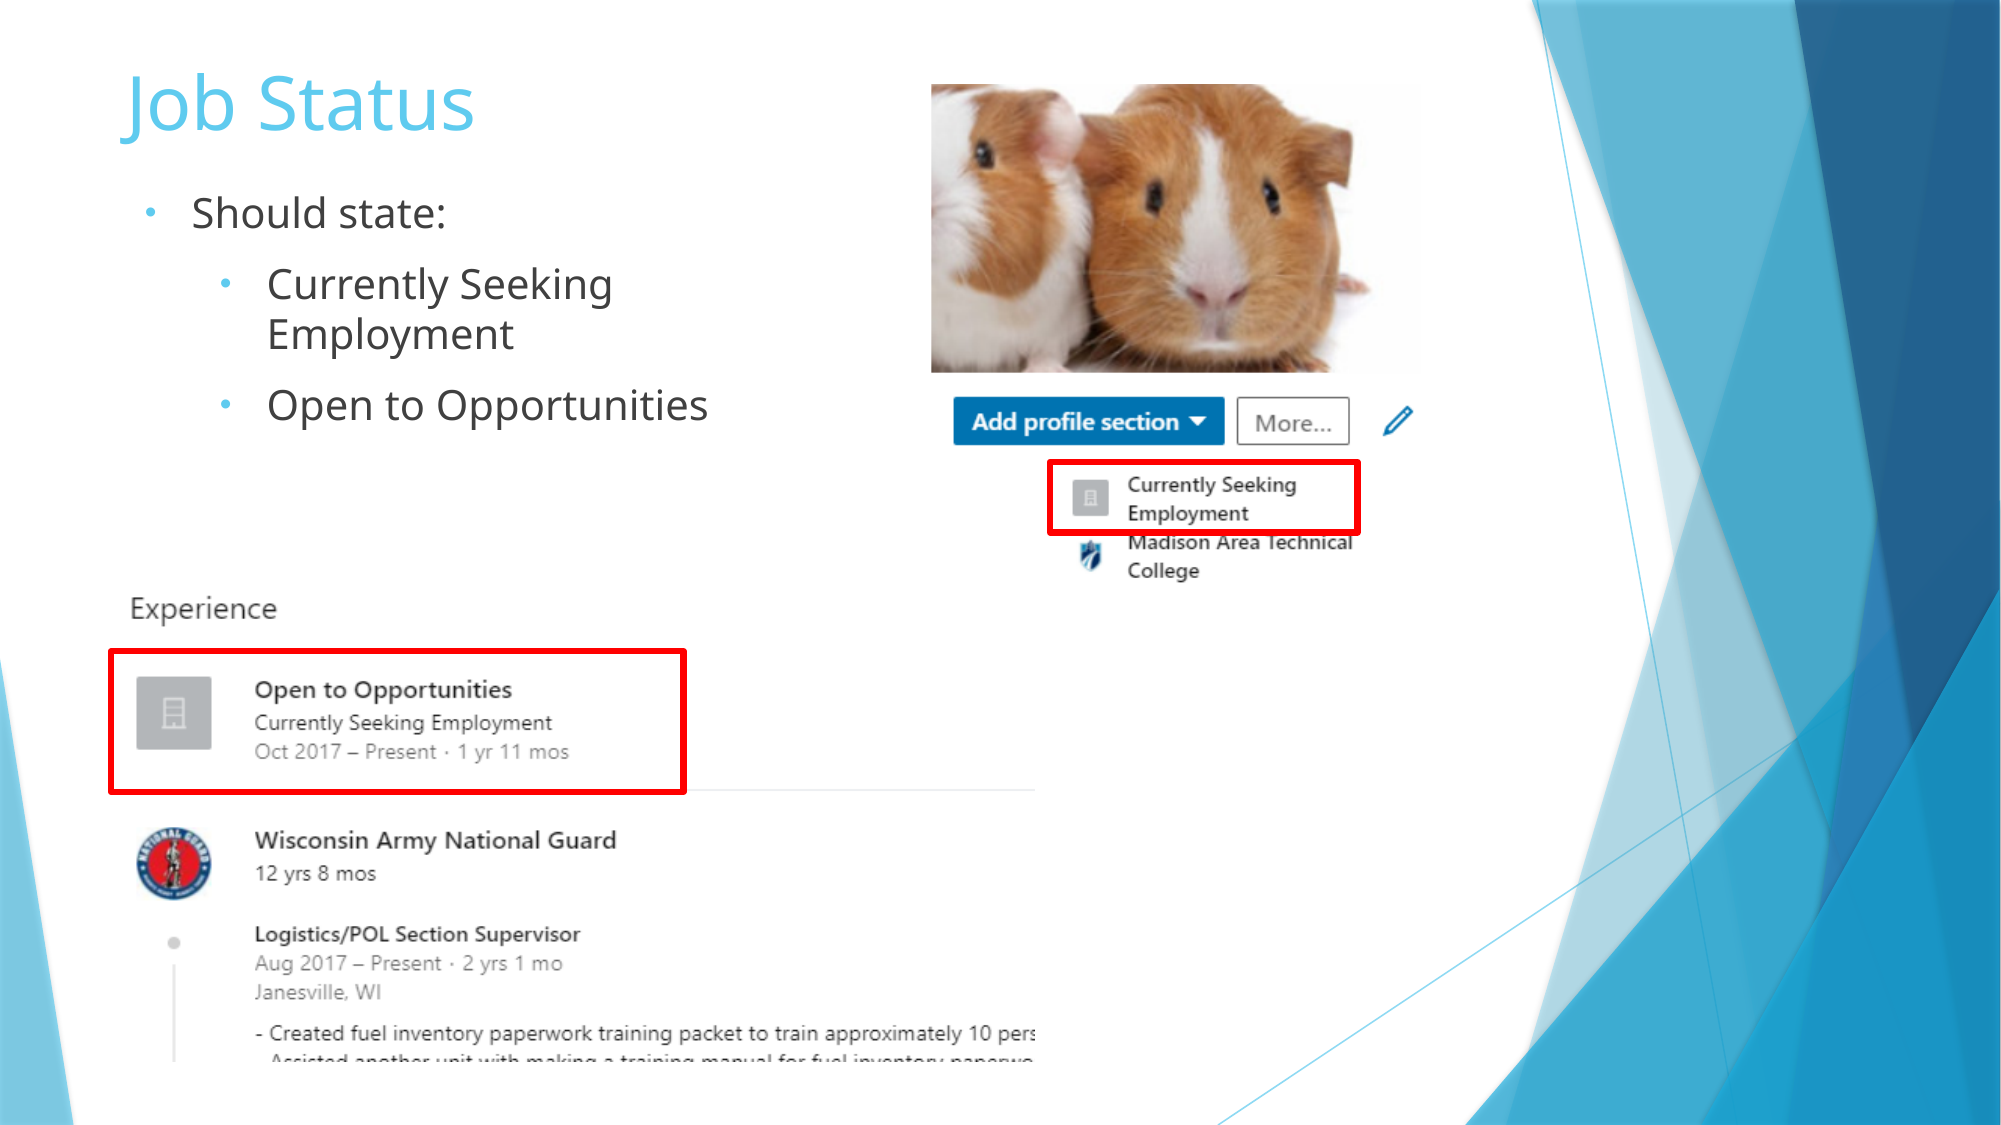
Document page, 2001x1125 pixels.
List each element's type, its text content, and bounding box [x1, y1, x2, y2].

title Job Status [111, 84, 744, 153]
picture [92, 587, 1036, 1063]
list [930, 83, 1421, 652]
list Should state: Currently Seeking Employment Open to Opportunities [129, 179, 763, 462]
